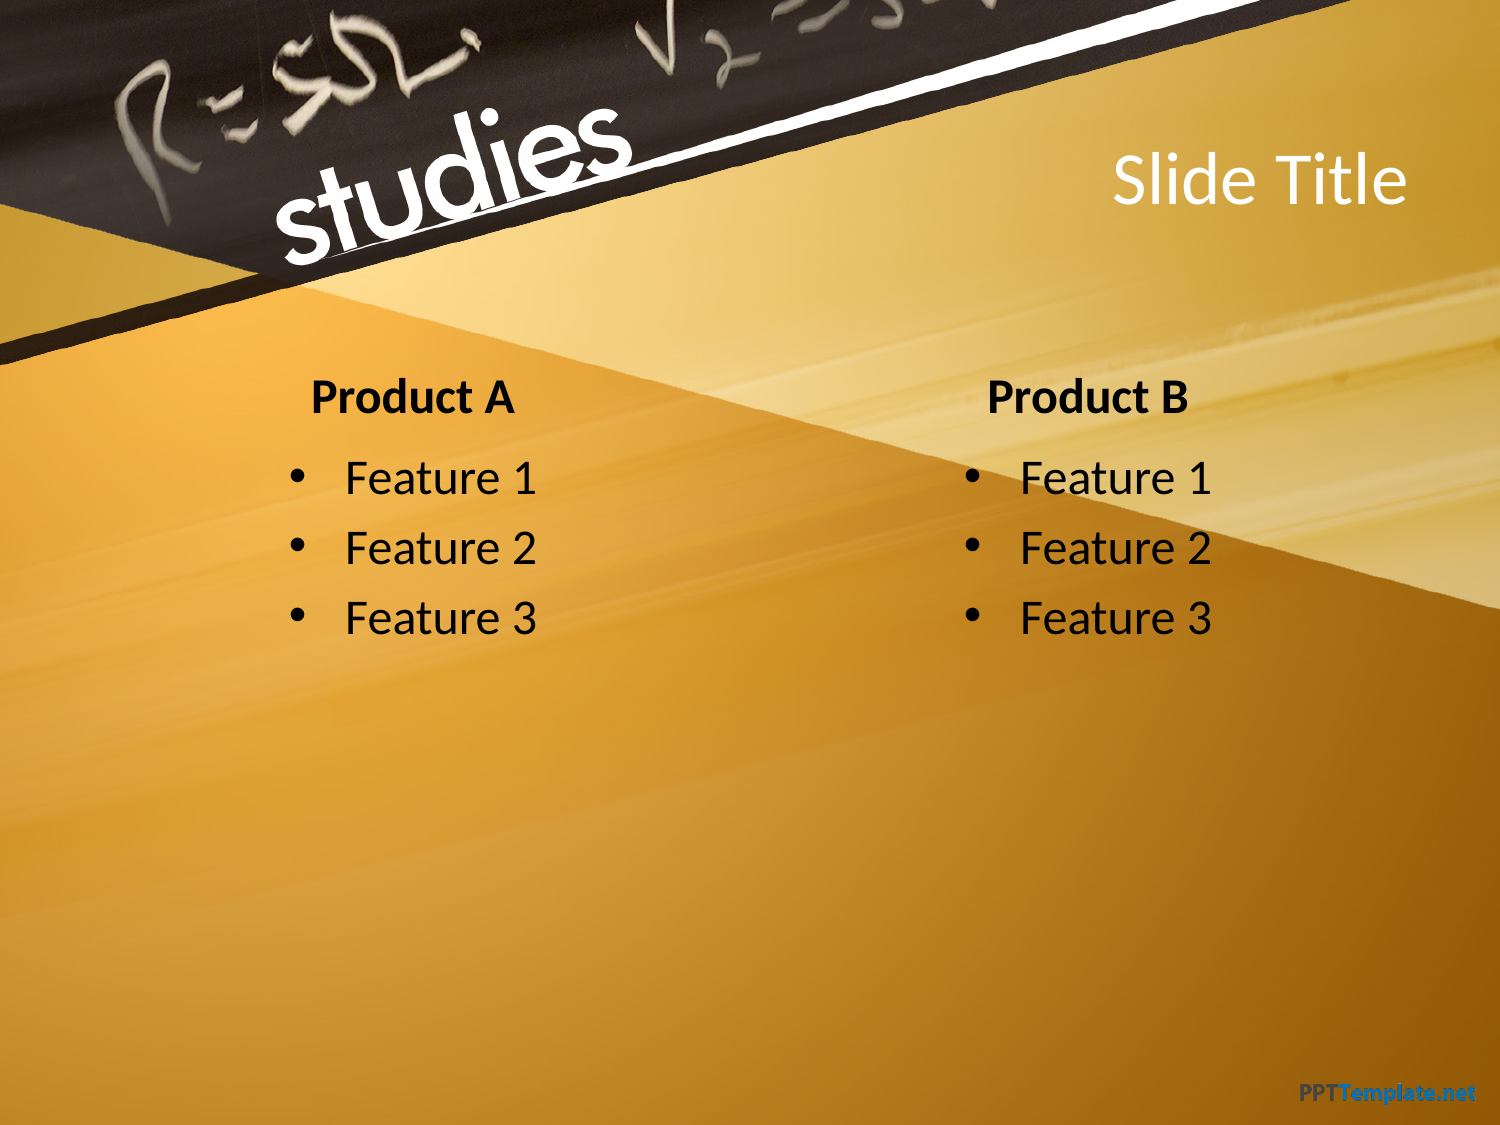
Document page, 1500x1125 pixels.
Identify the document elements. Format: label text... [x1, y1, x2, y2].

list Feature 1 Feature 2 Feature 3 [74, 437, 751, 914]
list Feature 1 Feature 2 Feature 3 [751, 437, 1425, 914]
title Slide Title [98, 111, 1424, 237]
list Product B [751, 337, 1425, 431]
list Product A [74, 337, 751, 431]
picture [0, 0, 1500, 1125]
